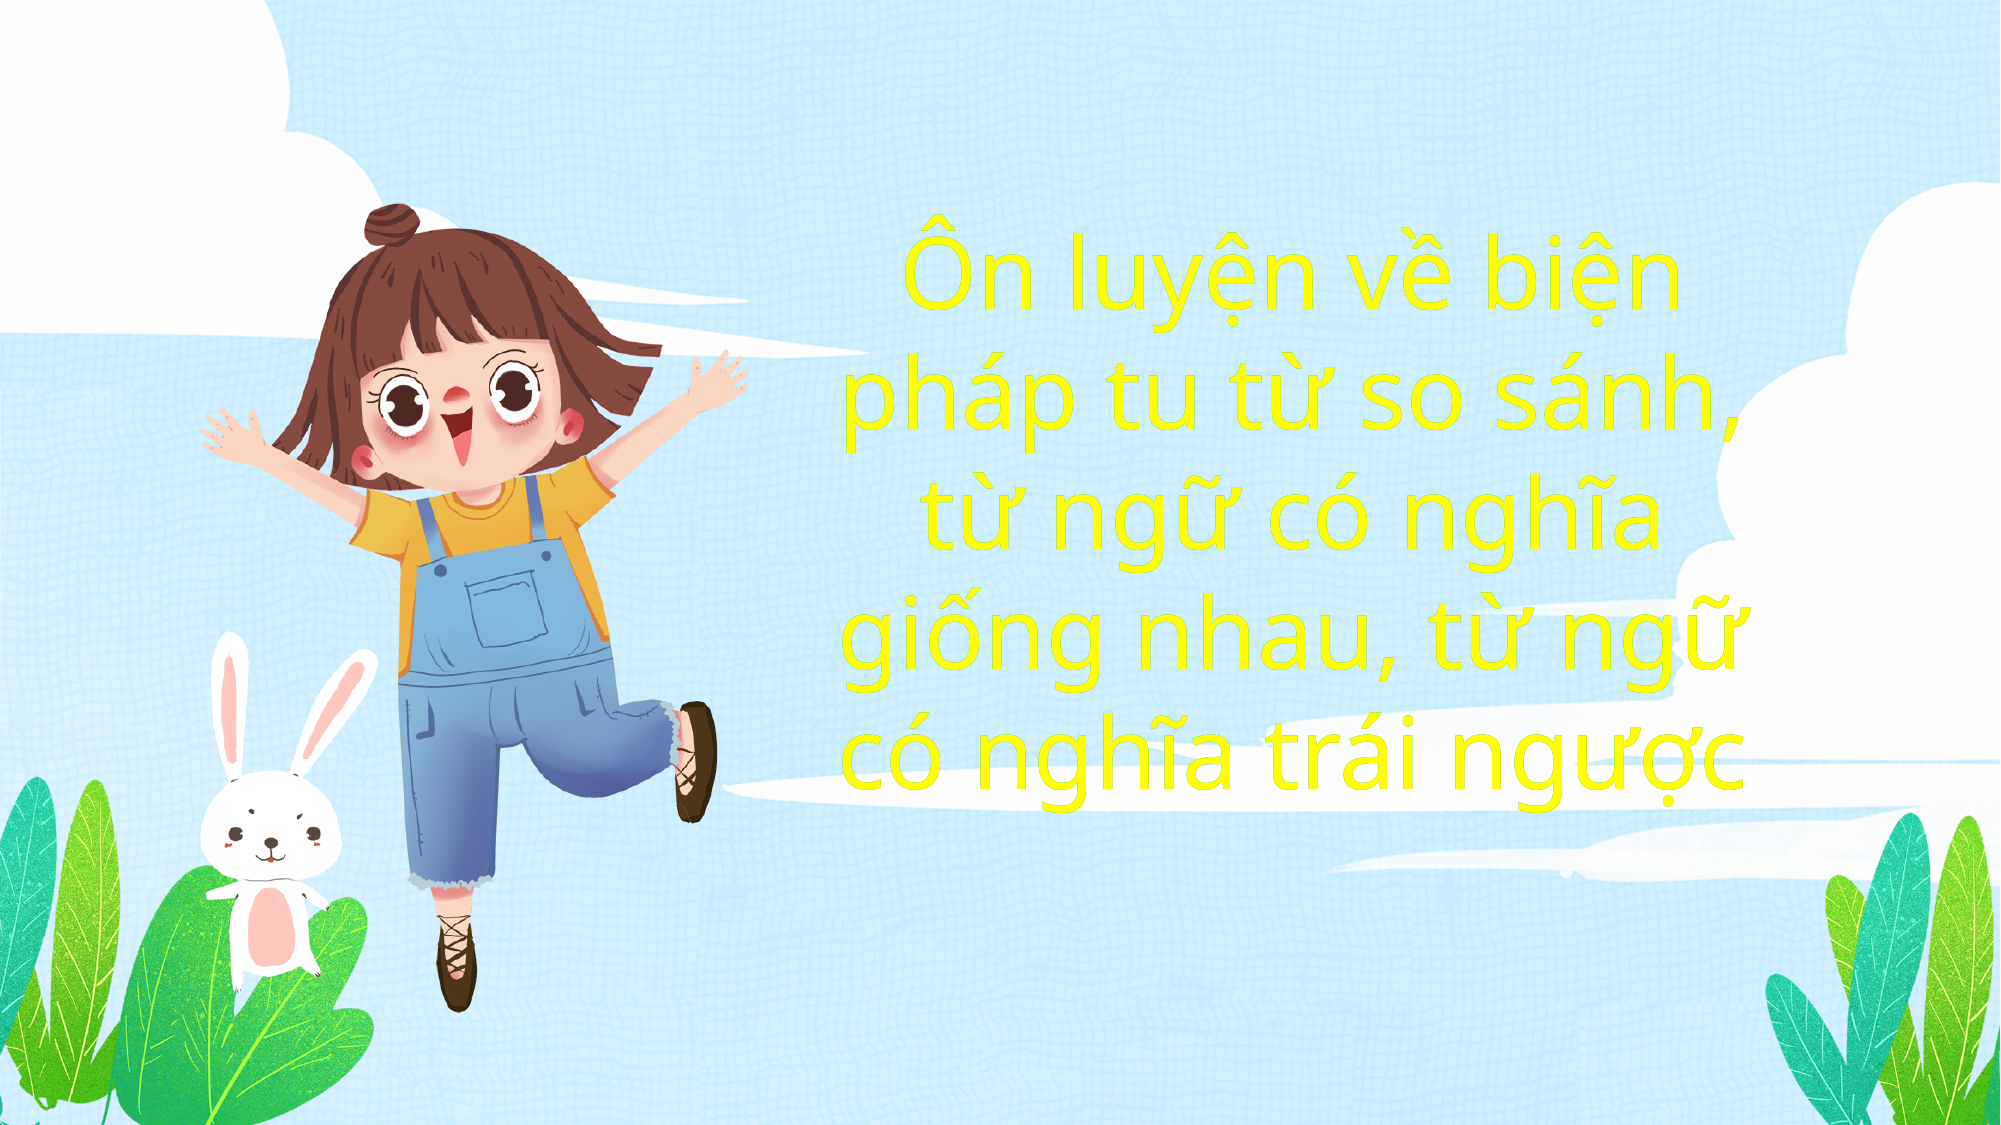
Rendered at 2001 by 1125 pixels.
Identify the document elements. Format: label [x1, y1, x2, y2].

text_box [764, 202, 1821, 824]
picture [0, 0, 2000, 1125]
